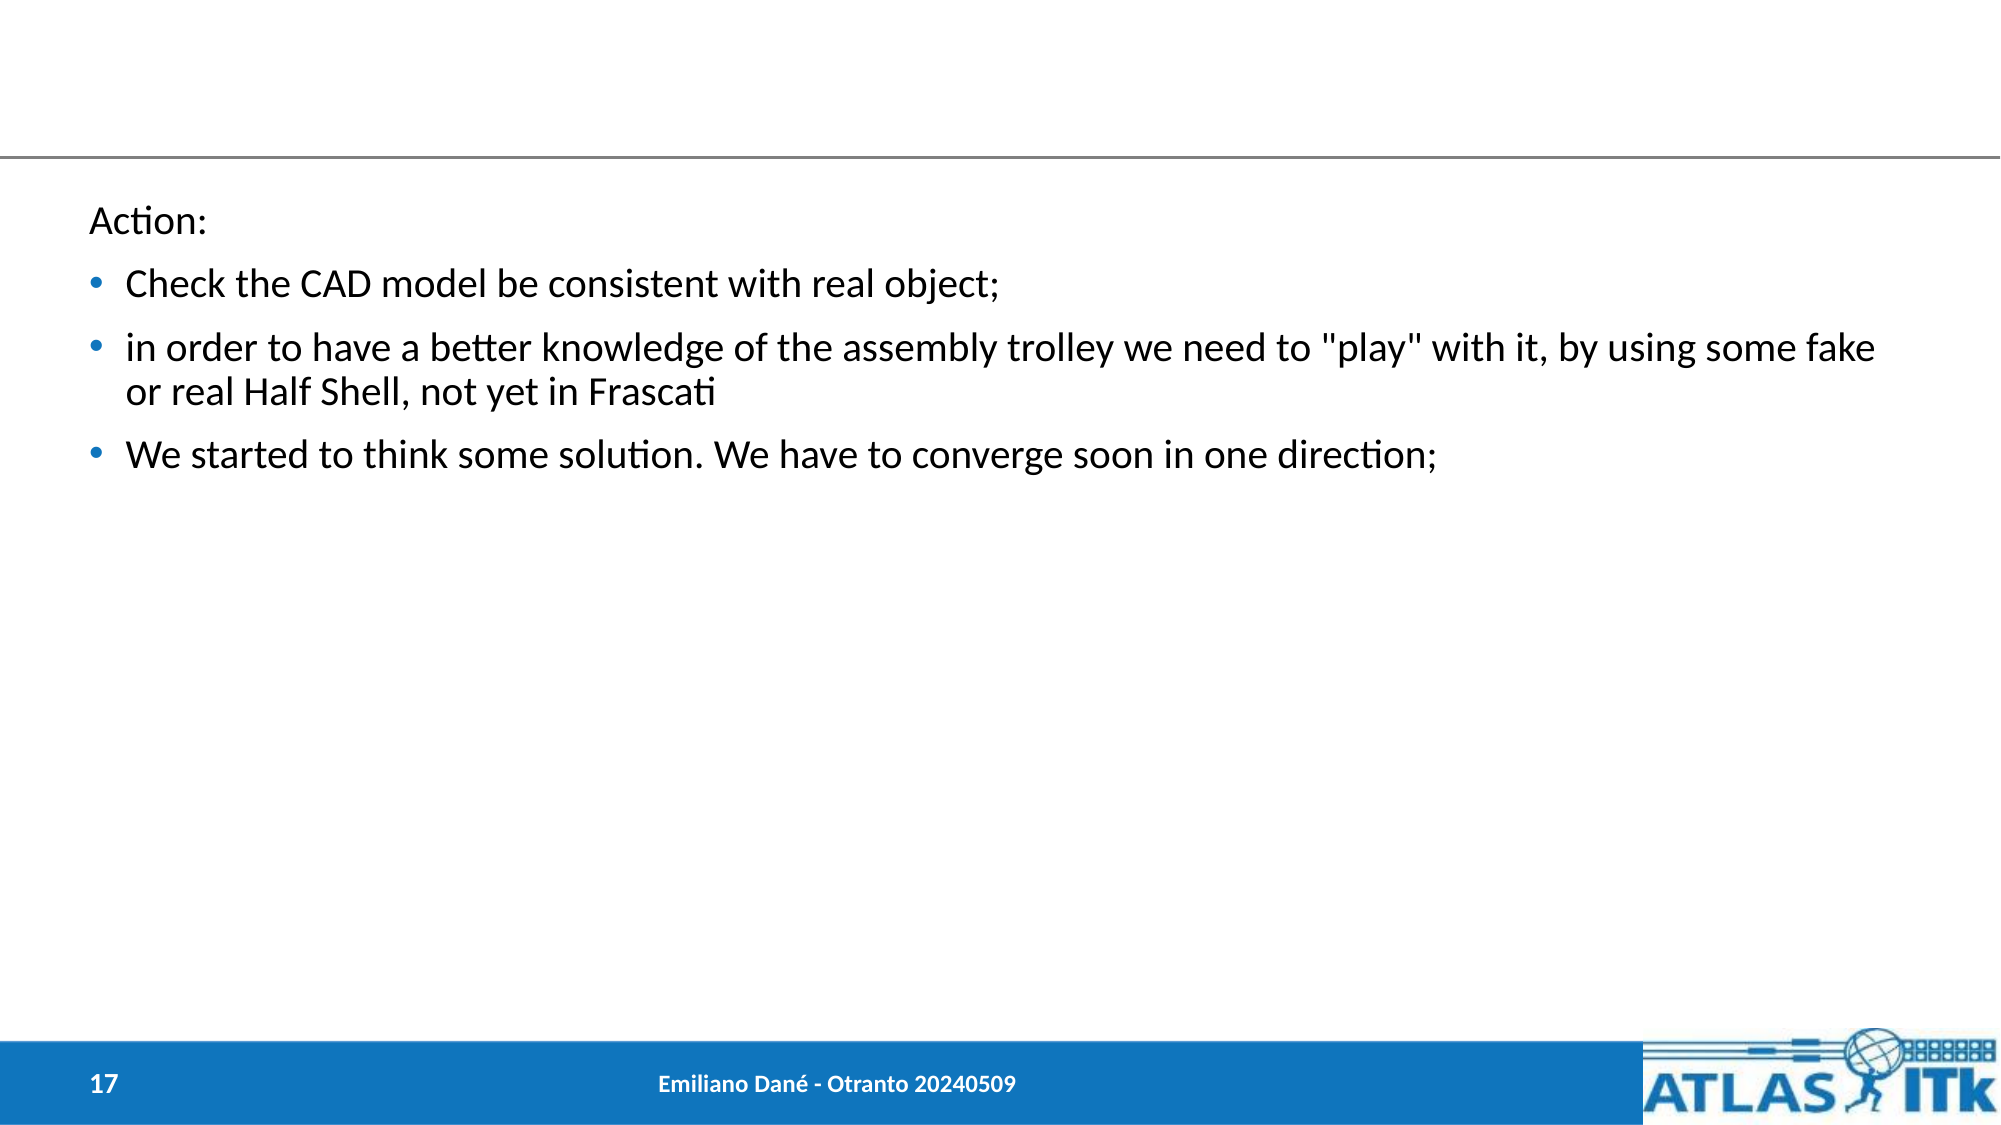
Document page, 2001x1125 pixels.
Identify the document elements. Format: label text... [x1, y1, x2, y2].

picture [1643, 1028, 2001, 1125]
list Action: Check the CAD model be consistent with real object; in order to have a better knowledge of the assembly trolley we need to "play" with it, by using some fake or real Half Shell, not yet in Frascati We started to think some solution. We have to converge soon in one direction; [74, 191, 1927, 487]
slide_number 17 [74, 1052, 294, 1113]
footer Emiliano Dané - Otranto 20240509 [329, 1052, 1347, 1113]
